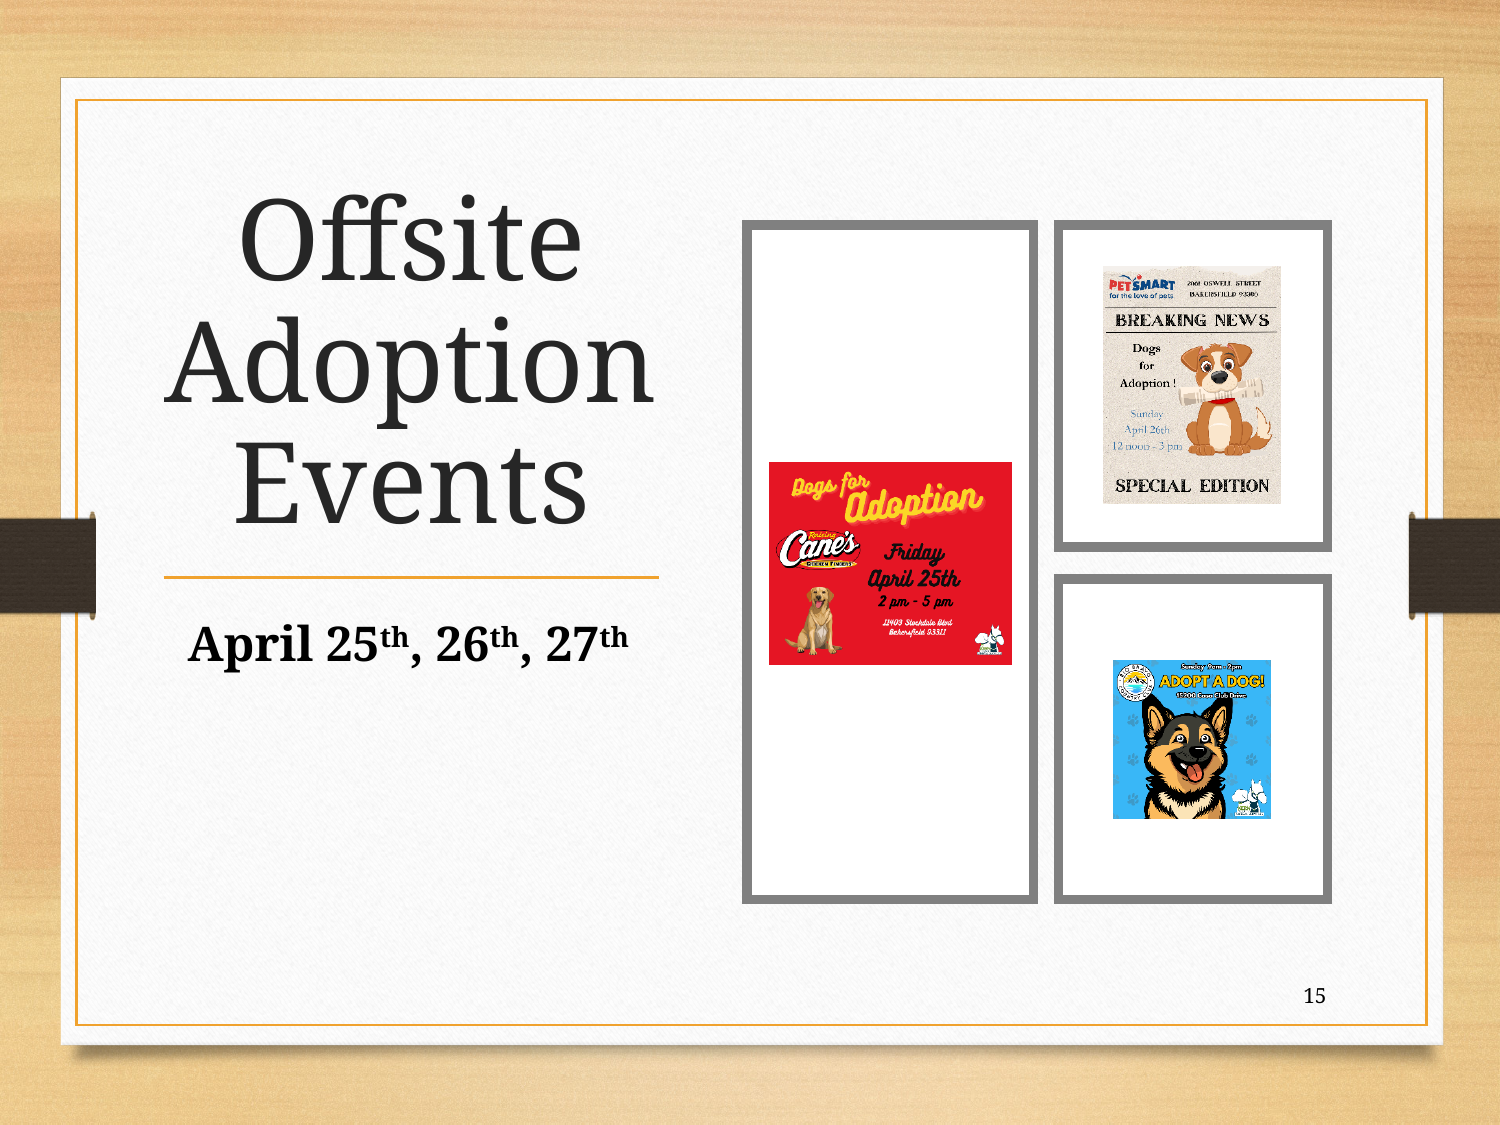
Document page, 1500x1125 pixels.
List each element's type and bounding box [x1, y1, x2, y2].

picture [769, 461, 1012, 666]
picture [1102, 266, 1281, 504]
picture [1113, 660, 1272, 819]
text_box [0, 0, 1500, 1125]
